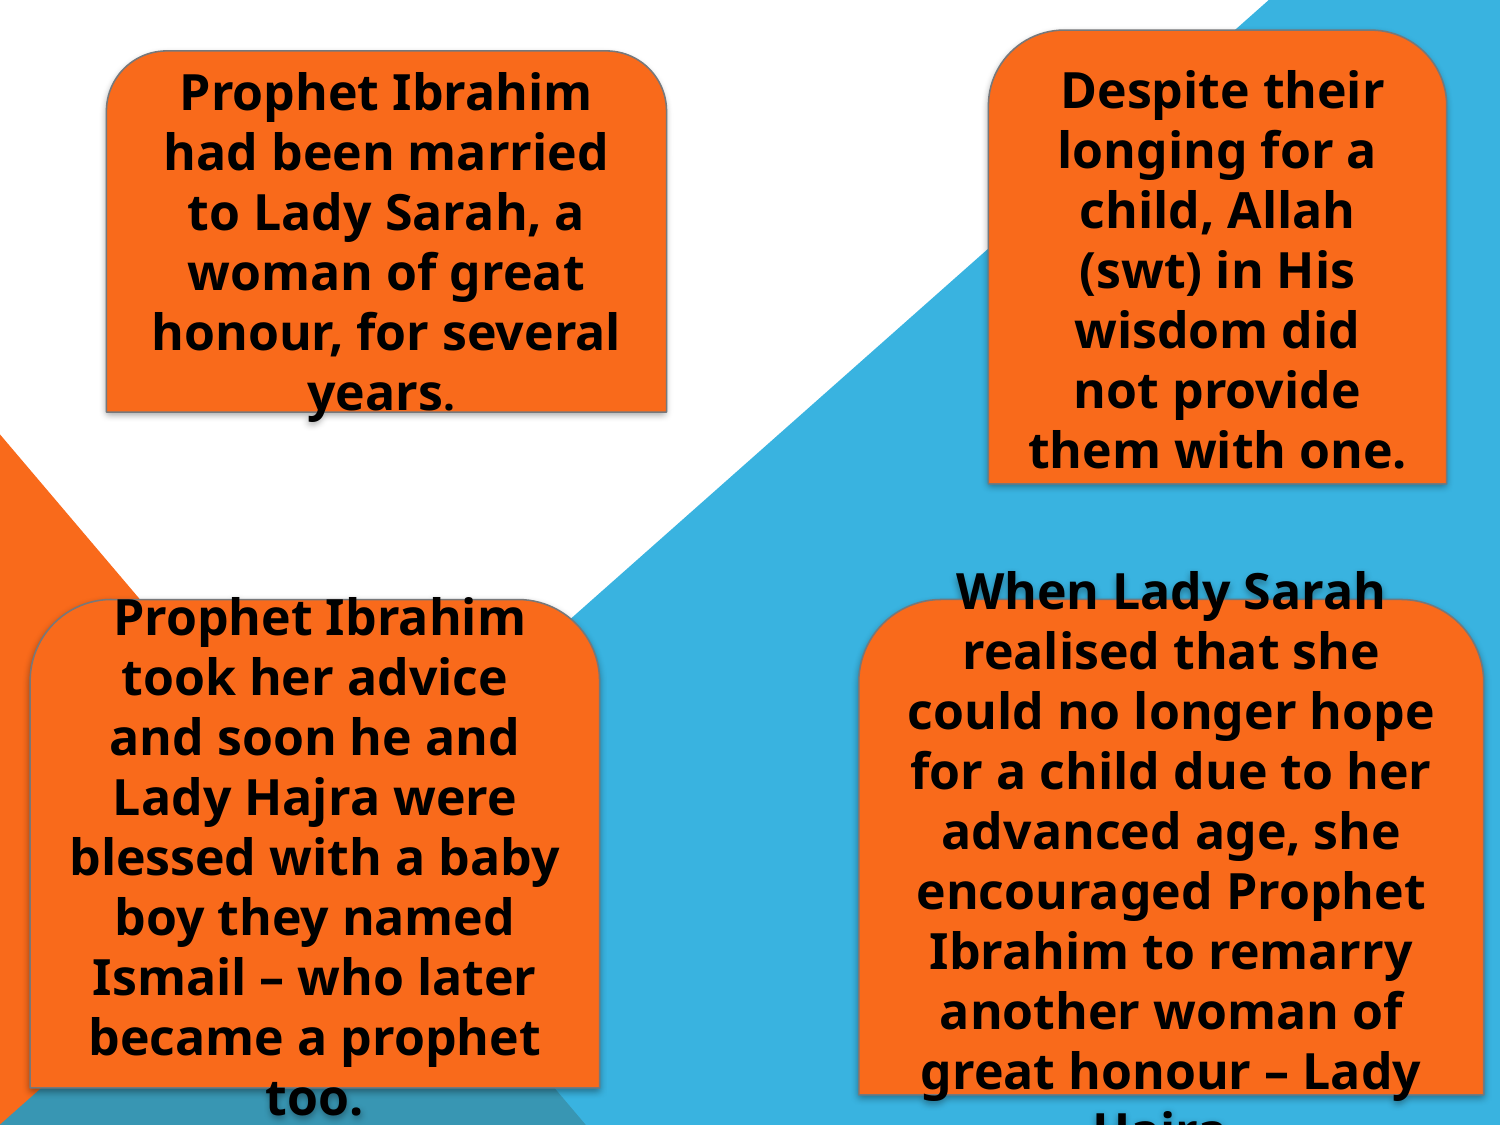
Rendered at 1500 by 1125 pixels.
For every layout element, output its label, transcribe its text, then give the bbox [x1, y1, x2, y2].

text_box Prophet Ibrahim took her advice and soon he and Lady Hajra were blessed with a baby boy they named Ismail – who later became a prophet too. [29, 598, 601, 1089]
text_box Despite their longing for a child, Allah (swt) in His wisdom did not provide them with one. [987, 29, 1448, 485]
text_box Prophet Ibrahim had been married to Lady Sarah, a woman of great honour, for several years. [105, 50, 668, 413]
text_box When Lady Sarah realised that she could no longer hope for a child due to her advanced age, she encouraged Prophet Ibrahim to remarry another woman of great honour – Lady Hajra. [858, 598, 1485, 1096]
